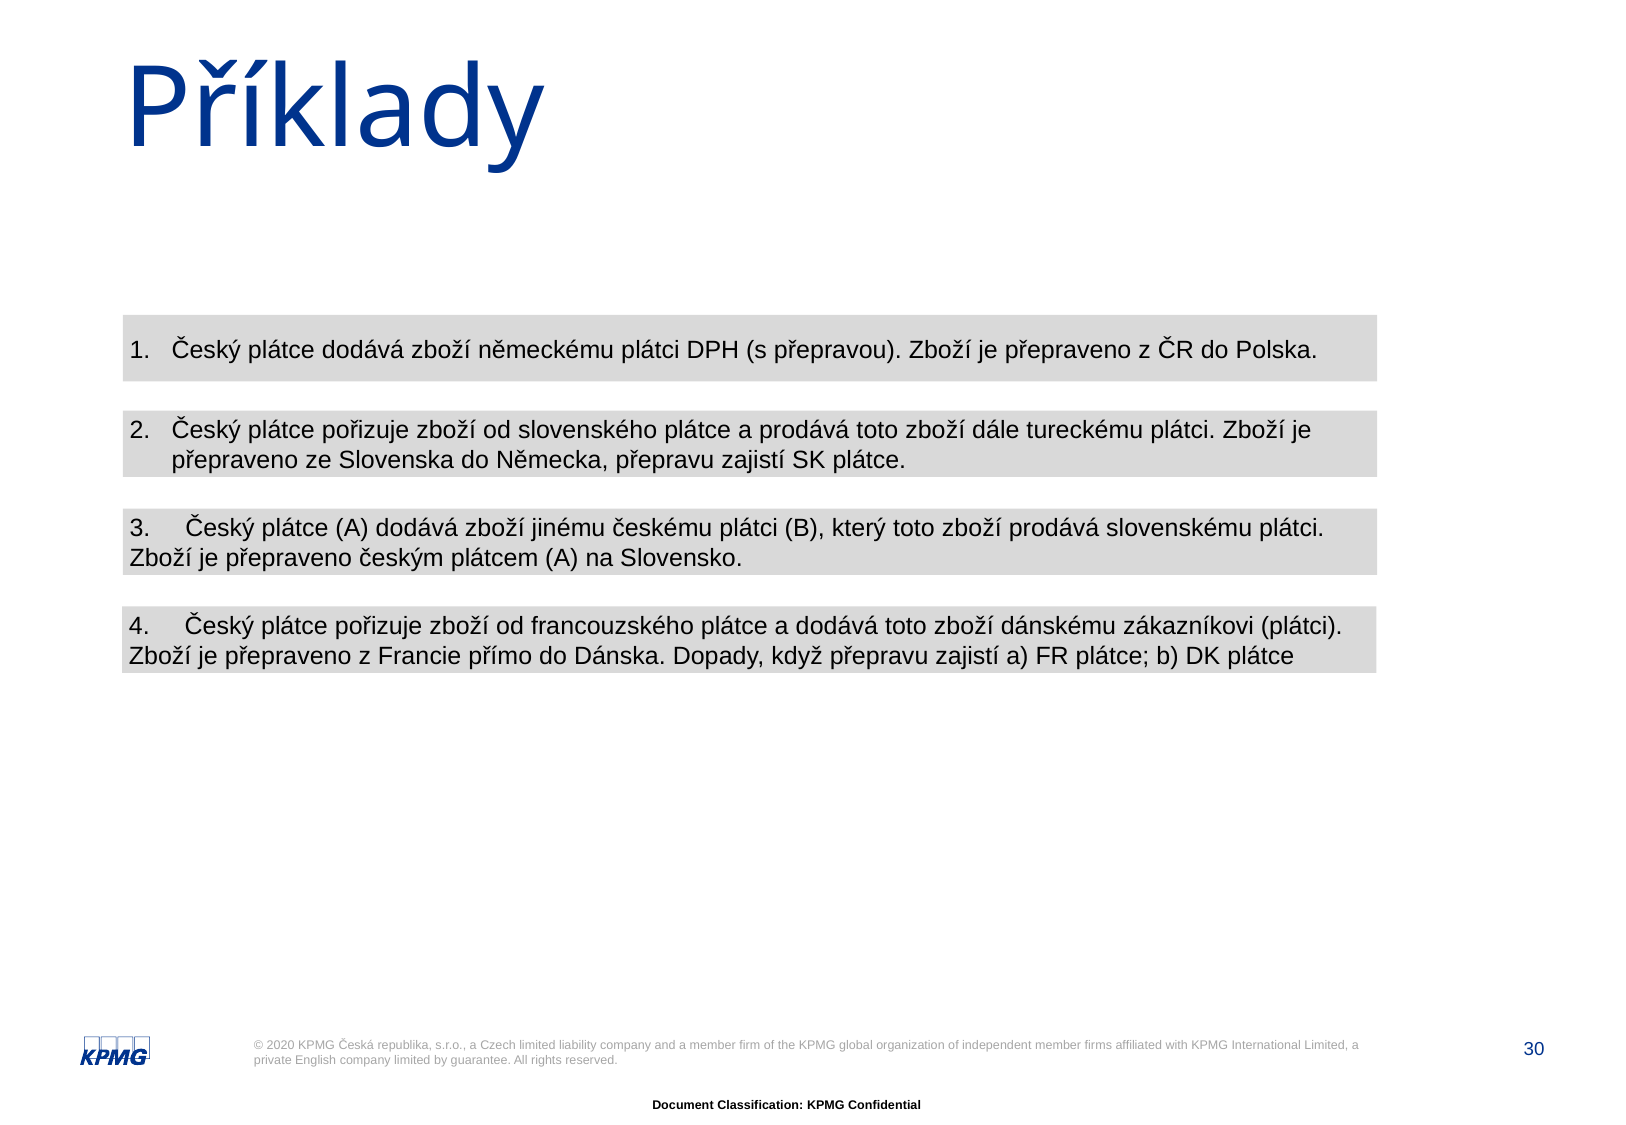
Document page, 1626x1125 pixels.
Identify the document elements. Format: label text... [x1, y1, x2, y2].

text_box Český plátce dodává zboží německému plátci DPH (s přepravou). Zboží je přepraveno z ČR do Polska. [122, 314, 1378, 382]
text_box 4. Český plátce pořizuje zboží od francouzského plátce a dodává toto zboží dánskému zákazníkovi (plátci). Zboží je přepraveno z Francie přímo do Dánska. Dopady, když přepravu zajistí a) FR plátce; b) DK plátce [121, 605, 1377, 674]
text_box 3. Český plátce (A) dodává zboží jinému českému plátci (B), který toto zboží prodává slovenskému plátci. Zboží je přepraveno českým plátcem (A) na Slovensko. [122, 507, 1378, 576]
text_box Příklady [123, 70, 1377, 156]
text_box Český plátce pořizuje zboží od slovenského plátce a prodává toto zboží dále tureckému plátci. Zboží je přepraveno ze Slovenska do Německa, přepravu zajistí SK plátce. [122, 410, 1378, 478]
